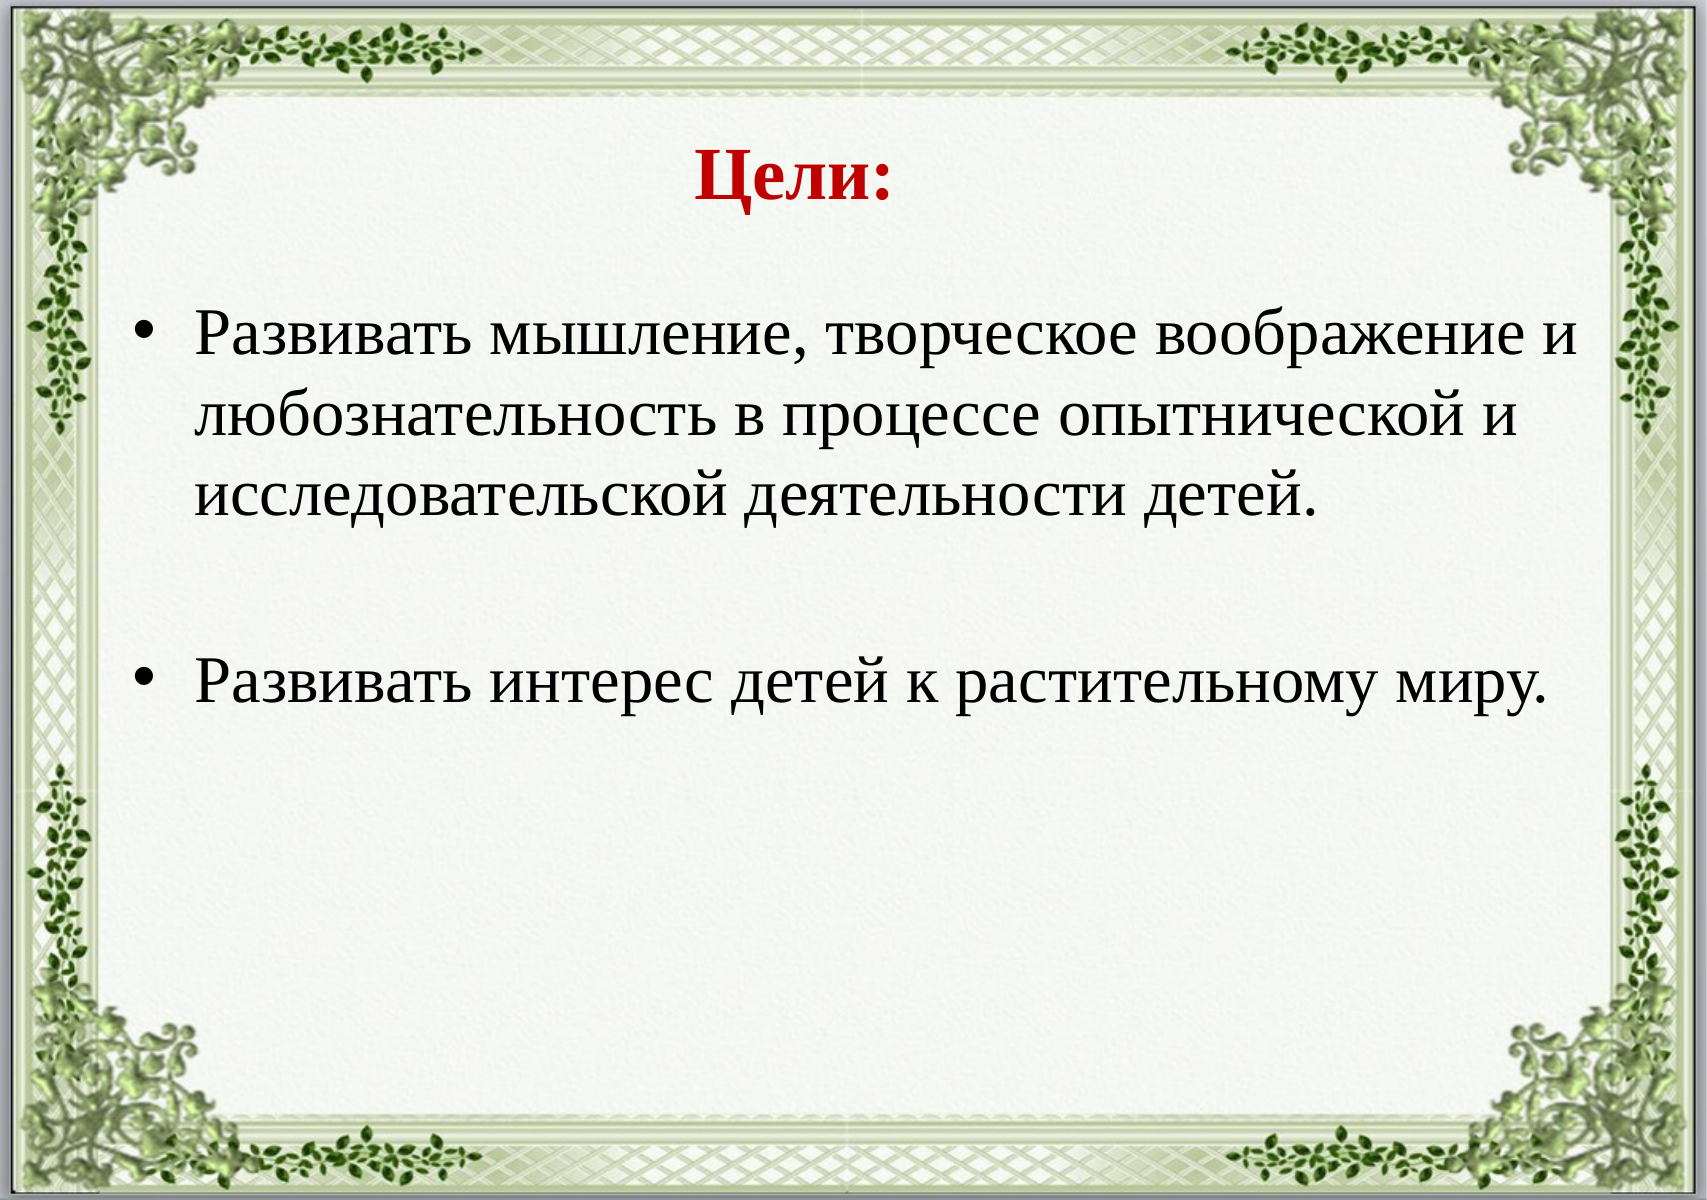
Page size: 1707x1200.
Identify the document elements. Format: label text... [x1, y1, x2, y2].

list Развивать мышление, творческое воображение и любознательность в процессе опытнической и исследовательской деятельности детей. Развивать интерес детей к растительному миру. [115, 279, 1604, 875]
picture [0, 0, 1707, 1200]
text_box Цели: [679, 117, 912, 222]
